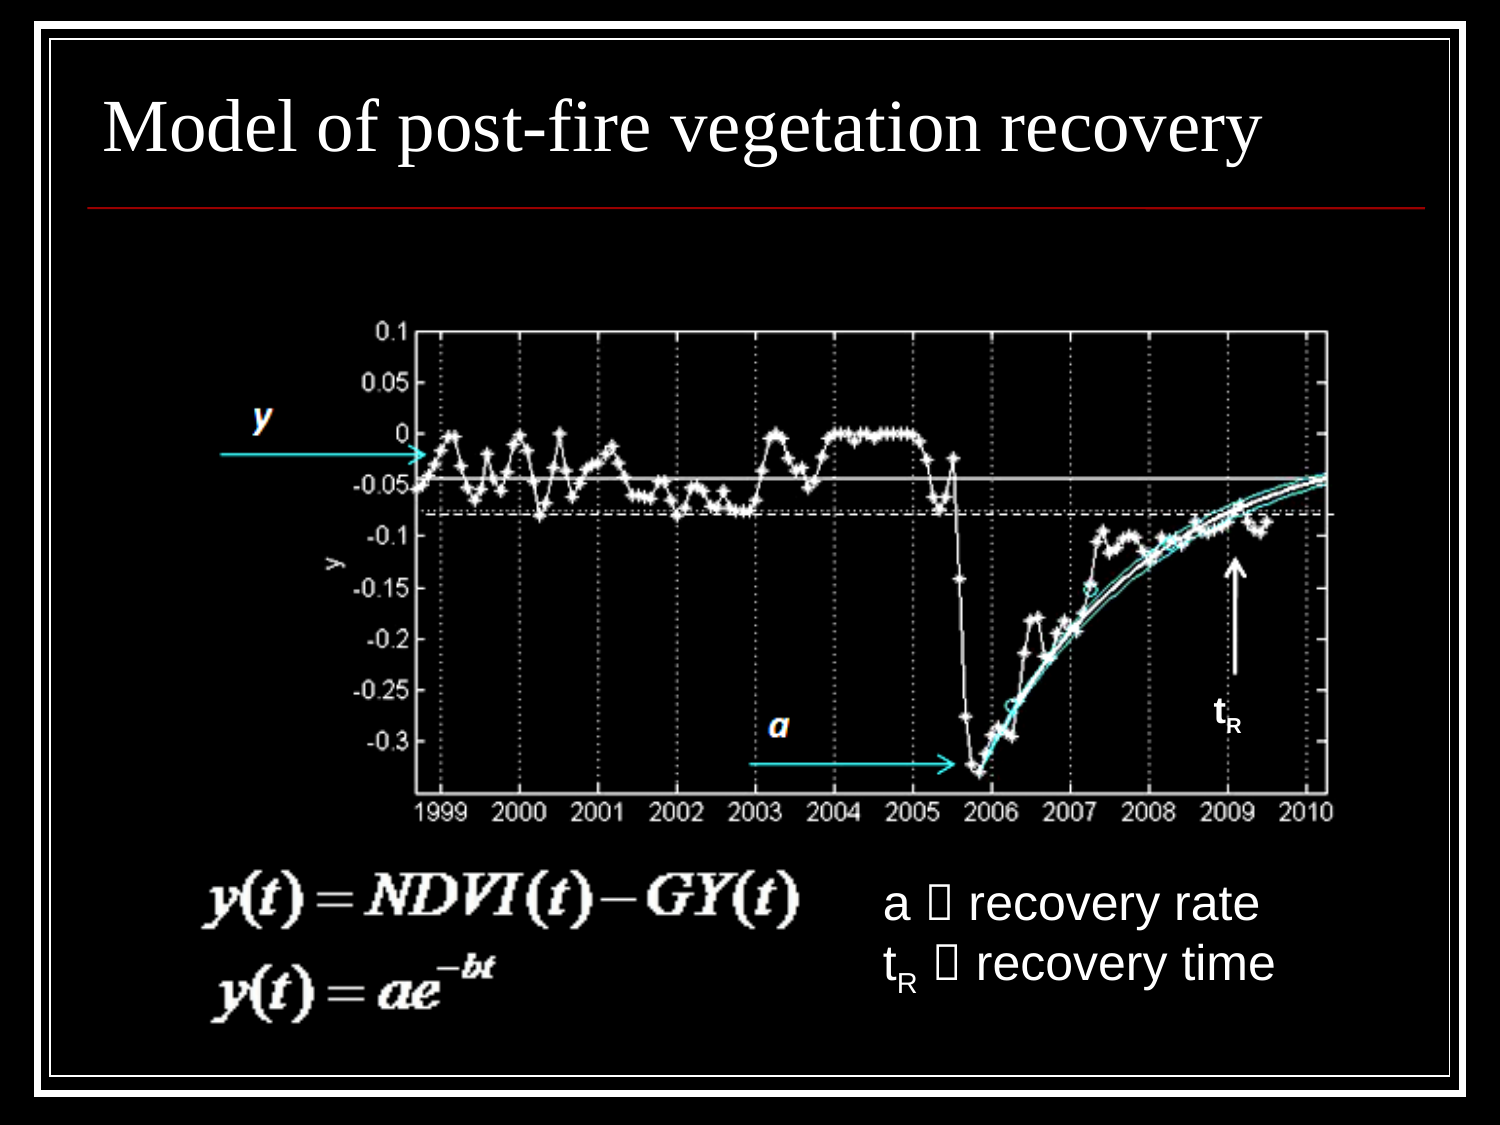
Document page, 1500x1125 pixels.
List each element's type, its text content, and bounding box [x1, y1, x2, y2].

picture [194, 290, 1354, 1036]
text_box a  recovery rate tR  recovery time [868, 890, 1341, 1007]
title Model of post-fire vegetation recovery [87, 54, 1426, 174]
